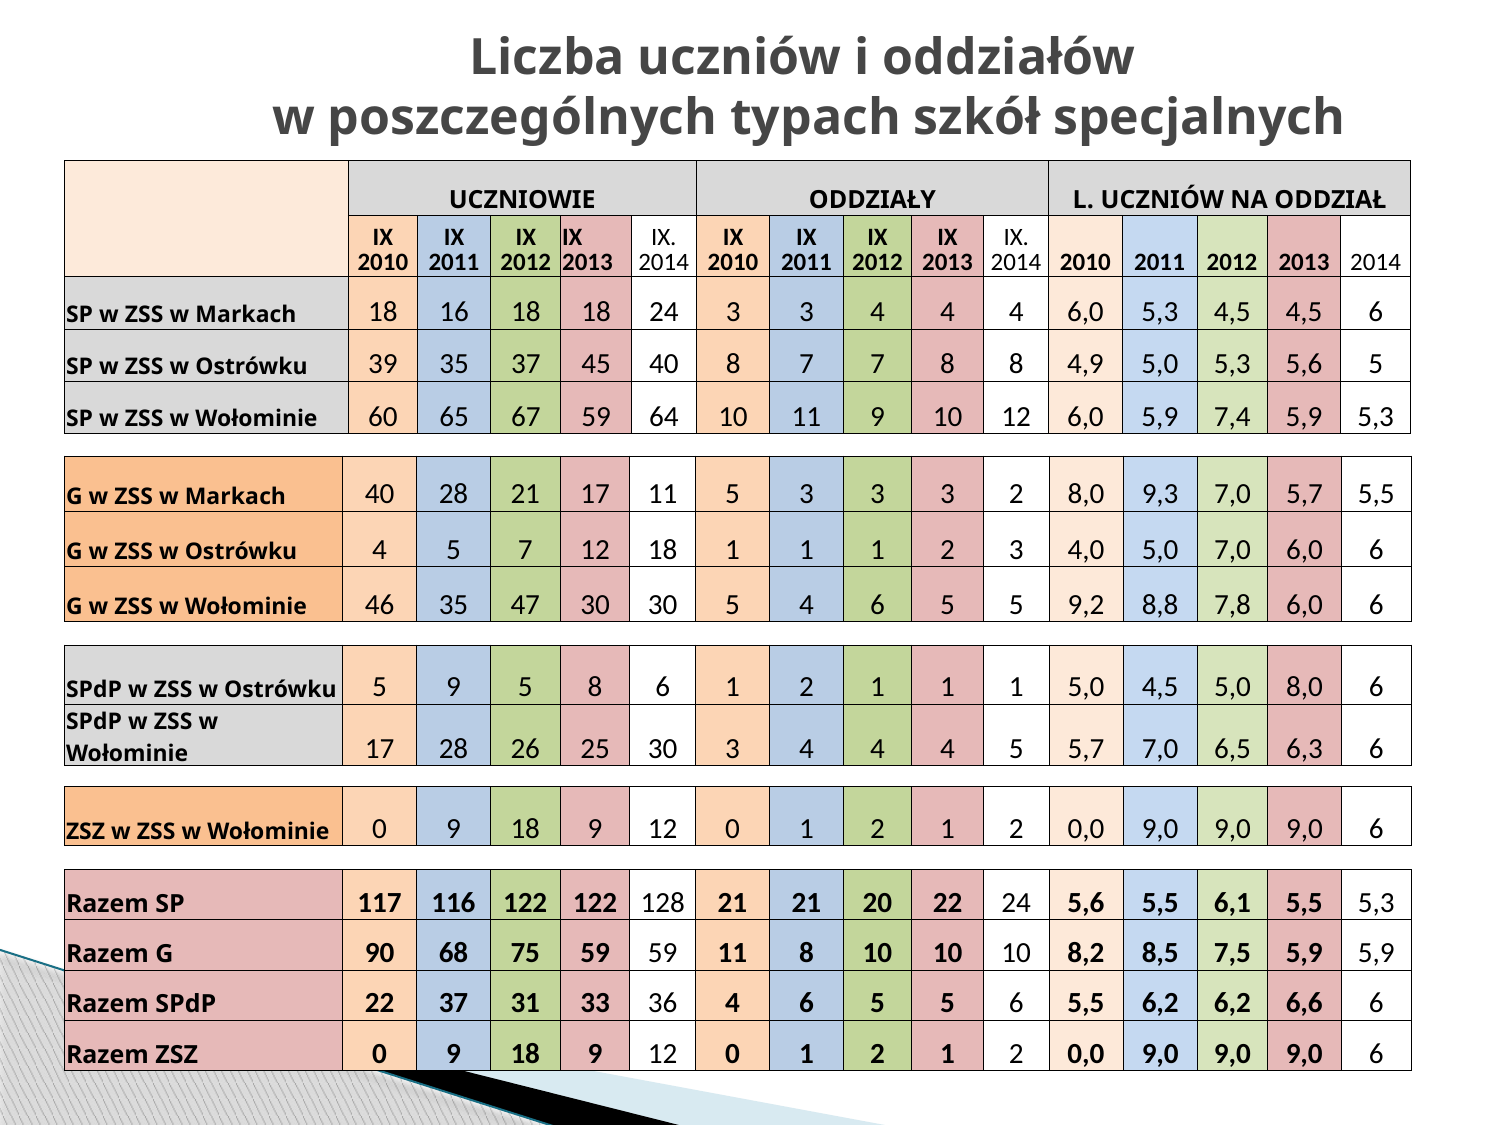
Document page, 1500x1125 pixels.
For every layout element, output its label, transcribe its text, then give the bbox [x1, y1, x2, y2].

table_cell 9,0 [1268, 1021, 1341, 1070]
table_cell 5,3 [1123, 277, 1197, 329]
table_cell 18 [491, 1021, 560, 1070]
table_header 40 [343, 457, 416, 511]
table_cell 8 [912, 330, 983, 381]
table_cell 10 [844, 920, 911, 970]
table_cell 12 [561, 512, 629, 566]
table_cell 18 [561, 277, 631, 329]
table_cell 4 [343, 512, 416, 566]
table_header 1 [770, 787, 843, 845]
table_cell 59 [630, 920, 695, 970]
table_header 21 [696, 870, 769, 919]
table_cell 2014 [1341, 216, 1410, 276]
table_header L. UCZNIÓW NA ODDZIAŁ [1049, 161, 1410, 215]
table_cell 5 [984, 705, 1049, 765]
table_cell 8 [984, 330, 1048, 381]
table_cell 16 [418, 277, 490, 329]
table_cell 5 [696, 567, 769, 621]
table_cell 68 [417, 920, 490, 970]
table_cell 59 [561, 920, 629, 970]
table_cell IX 2011 [418, 216, 490, 276]
table_cell 6,0 [1049, 382, 1122, 433]
table_cell 8,2 [1050, 920, 1123, 970]
table_cell 4,5 [1268, 277, 1340, 329]
table_cell 6 [1342, 567, 1411, 621]
table_cell 59 [561, 382, 631, 433]
table_header 1 [912, 646, 983, 704]
table_cell 64 [632, 382, 696, 433]
table_header 9,0 [1124, 787, 1197, 845]
table_header 6 [630, 646, 695, 704]
table_cell 6 [1341, 277, 1410, 329]
table_cell 30 [561, 567, 629, 621]
table_cell 24 [632, 277, 696, 329]
table_header SPdP w ZSS w Ostrówku [65, 646, 342, 704]
table_header 117 [343, 870, 416, 919]
table_cell 30 [630, 567, 695, 621]
table_header 21 [491, 457, 560, 511]
table_cell 26 [491, 705, 560, 765]
table_cell 7,0 [1198, 512, 1267, 566]
table_header 5,5 [1268, 870, 1341, 919]
table_cell SP w ZSS w Markach [65, 277, 348, 329]
table_header 9 [417, 787, 490, 845]
table_cell 6,6 [1268, 971, 1341, 1020]
table_header 6 [1342, 646, 1411, 704]
table_header G w ZSS w Markach [65, 457, 342, 511]
table_cell 65 [418, 382, 490, 433]
table_header 9,0 [1268, 787, 1341, 845]
table_cell 7,8 [1198, 567, 1267, 621]
table_cell 1 [770, 1021, 843, 1070]
table_cell 30 [630, 705, 695, 765]
table_cell IX 2011 [770, 216, 843, 276]
table_cell 31 [491, 971, 560, 1020]
table_cell 35 [417, 567, 490, 621]
table_cell 3 [697, 277, 769, 329]
table_cell IX 2010 [697, 216, 769, 276]
table_cell 6 [1342, 971, 1411, 1020]
table_header 122 [561, 870, 629, 919]
table_header 18 [491, 787, 560, 845]
table_cell 40 [632, 330, 696, 381]
table_cell 7 [770, 330, 843, 381]
table_cell 7,5 [1198, 920, 1267, 970]
table_header 21 [770, 870, 843, 919]
table_header 24 [984, 870, 1049, 919]
table_cell 46 [343, 567, 416, 621]
table_header 7,0 [1198, 457, 1267, 511]
table_cell 75 [491, 920, 560, 970]
table_header 9 [417, 646, 490, 704]
table_cell IX 2010 [349, 216, 417, 276]
table_header 8,0 [1268, 646, 1341, 704]
table_cell 2 [844, 1021, 911, 1070]
table_header 5,0 [1198, 646, 1267, 704]
table_header 0 [343, 787, 416, 845]
table_cell 5 [844, 971, 911, 1020]
table_header G w ZSS w Markach [368, 1071, 542, 1125]
table_cell 8,5 [1124, 920, 1197, 970]
table_cell 3 [770, 277, 843, 329]
table_cell 1 [696, 512, 769, 566]
table_cell IX 2013 [561, 216, 631, 276]
table_cell 9 [417, 1021, 490, 1070]
table_cell 6 [984, 971, 1049, 1020]
table_cell 25 [561, 705, 629, 765]
table_cell 67 [491, 382, 560, 433]
table_header 1 [912, 787, 983, 845]
table_header 9 [561, 787, 629, 845]
table_cell 9,0 [1124, 1021, 1197, 1070]
table_cell 12 [984, 382, 1048, 433]
table_header 3 [912, 457, 983, 511]
table_header 8 [561, 646, 629, 704]
table_cell 5,3 [1198, 330, 1267, 381]
table_cell 3 [984, 512, 1049, 566]
table_cell 6,2 [1124, 971, 1197, 1020]
table_cell 5 [984, 567, 1049, 621]
table_cell 11 [770, 382, 843, 433]
table_cell 10 [912, 920, 983, 970]
table_cell 4 [912, 705, 983, 765]
table_header 1 [984, 646, 1049, 704]
table_cell 4 [770, 705, 843, 765]
table_cell 3 [696, 705, 769, 765]
table_header 1 [844, 646, 911, 704]
table_cell 90 [343, 920, 416, 970]
table_cell 47 [491, 567, 560, 621]
table_cell 5 [417, 512, 490, 566]
table_header 8,0 [1050, 457, 1123, 511]
table_header 5,3 [1342, 870, 1411, 919]
table_header 5,7 [1268, 457, 1341, 511]
table_cell 6 [770, 971, 843, 1020]
table_cell 7,0 [1124, 705, 1197, 765]
table_header 22 [912, 870, 983, 919]
table_header 5 [343, 646, 416, 704]
table_cell 5 [912, 567, 983, 621]
table_header ODDZIAŁY [697, 161, 1048, 215]
table_header 20 [844, 870, 911, 919]
table_cell 0 [696, 1021, 769, 1070]
table_cell 1 [844, 512, 911, 566]
table_cell 8 [697, 330, 769, 381]
table_cell 5,7 [1050, 705, 1123, 765]
table_header 6 [1342, 787, 1411, 845]
table_cell IX. 2014 [984, 216, 1048, 276]
table_cell 2 [912, 512, 983, 566]
table_cell 5 [912, 971, 983, 1020]
table_cell 8,8 [1124, 567, 1197, 621]
table_header 9,0 [1198, 787, 1267, 845]
table_header UCZNIOWIE [349, 161, 696, 215]
table_header 1 [696, 646, 769, 704]
table_cell 10 [912, 382, 983, 433]
table_cell 10 [984, 920, 1049, 970]
table_header 5,5 [1124, 870, 1197, 919]
table_header 2 [984, 457, 1049, 511]
table_cell 6 [1342, 1021, 1411, 1070]
table_cell 2 [984, 1021, 1049, 1070]
table_header ZSZ w ZSS w Wołominie [65, 787, 342, 845]
table_header [65, 161, 348, 276]
table_cell 6 [844, 567, 911, 621]
table_cell 36 [630, 971, 695, 1020]
table_cell 10 [697, 382, 769, 433]
table_cell 6 [1342, 512, 1411, 566]
table_cell 4 [696, 971, 769, 1020]
table_header 9,3 [1124, 457, 1197, 511]
table_header 122 [491, 870, 560, 919]
table_cell 37 [417, 971, 490, 1020]
table_cell 17 [343, 705, 416, 765]
table_cell 5,5 [1050, 971, 1123, 1020]
table_cell 1 [912, 1021, 983, 1070]
table_cell 9,2 [1050, 567, 1123, 621]
table_cell 6,2 [1198, 971, 1267, 1020]
table_cell 4 [844, 277, 911, 329]
table_cell 2010 [1049, 216, 1122, 276]
table_cell 5,0 [1124, 512, 1197, 566]
table_header 0 [696, 787, 769, 845]
table_cell 18 [630, 512, 695, 566]
table_cell 12 [630, 1021, 695, 1070]
table_cell 5,0 [1123, 330, 1197, 381]
table_cell 45 [561, 330, 631, 381]
table_header 11 [630, 457, 695, 511]
table_header 4,5 [1124, 646, 1197, 704]
table_cell 5,9 [1123, 382, 1197, 433]
table_header 2 [844, 787, 911, 845]
table_cell 33 [561, 971, 629, 1020]
table_cell 37 [491, 330, 560, 381]
table_cell 18 [491, 277, 560, 329]
table_header 17 [561, 457, 629, 511]
table_cell Razem ZSZ [65, 1021, 342, 1070]
table_cell 6,0 [1268, 567, 1341, 621]
table_cell 9,0 [1198, 1021, 1267, 1070]
table_cell 22 [343, 971, 416, 1020]
table_header 5 [696, 457, 769, 511]
table_cell G w ZSS w Wołominie [65, 567, 342, 621]
table_header 5,0 [1050, 646, 1123, 704]
table_cell 11 [696, 920, 769, 970]
table_cell 5,9 [1268, 920, 1341, 970]
table_cell 7 [844, 330, 911, 381]
table_header 5,5 [1342, 457, 1411, 511]
table_cell 4 [770, 567, 843, 621]
table_header 0,0 [1050, 787, 1123, 845]
table_cell Razem SPdP [65, 971, 342, 1020]
table_cell 5,6 [1268, 330, 1340, 381]
table_cell 5,9 [1342, 920, 1411, 970]
table_header 3 [770, 457, 843, 511]
table_cell 5 [1341, 330, 1410, 381]
table_header 28 [417, 457, 490, 511]
table_cell 1 [770, 512, 843, 566]
table_cell 6,0 [1268, 512, 1341, 566]
table_cell 6,0 [1049, 277, 1122, 329]
table_cell 2011 [1123, 216, 1197, 276]
table_cell 5,3 [1341, 382, 1410, 433]
table_cell 4,9 [1049, 330, 1122, 381]
table_cell 60 [349, 382, 417, 433]
table_header 116 [417, 870, 490, 919]
table_cell IX. 2014 [632, 216, 696, 276]
table_cell 39 [349, 330, 417, 381]
table_cell 28 [417, 705, 490, 765]
table_cell 9 [844, 382, 911, 433]
table_cell 0,0 [1050, 1021, 1123, 1070]
table_header 128 [630, 870, 695, 919]
table_cell 4,0 [1050, 512, 1123, 566]
table_cell Razem G [65, 920, 342, 970]
table_cell IX 2012 [491, 216, 560, 276]
table_cell SP w ZSS w Ostrówku [65, 330, 348, 381]
table_cell SPdP w ZSS w Wołominie [65, 705, 342, 765]
table_cell 4 [984, 277, 1048, 329]
table_cell 7 [491, 512, 560, 566]
table_cell 8 [770, 920, 843, 970]
table_cell 2013 [1268, 216, 1340, 276]
table_header 5,6 [1050, 870, 1123, 919]
table_header 2 [984, 787, 1049, 845]
table_cell 18 [349, 277, 417, 329]
table_header 12 [630, 787, 695, 845]
table_header 2 [770, 646, 843, 704]
table_header 3 [844, 457, 911, 511]
table_cell IX 2012 [844, 216, 911, 276]
table_header 6,1 [1198, 870, 1267, 919]
table_cell SP w ZSS w Wołominie [65, 382, 348, 433]
table_cell 0 [343, 1021, 416, 1070]
table_cell 7,4 [1198, 382, 1267, 433]
text_box Liczba uczniów i oddziałów w poszczególnych typach szkół specjalnych [171, 17, 1447, 153]
table_cell 4 [912, 277, 983, 329]
table_header G w ZSS w Markach [0, 953, 64, 975]
table_cell 6 [1342, 705, 1411, 765]
table_cell 2012 [1198, 216, 1267, 276]
table_cell G w ZSS w Ostrówku [65, 512, 342, 566]
table_cell 4,5 [1198, 277, 1267, 329]
table_cell 9 [561, 1021, 629, 1070]
table_cell IX 2013 [912, 216, 983, 276]
table_header 5 [491, 646, 560, 704]
table_cell 35 [418, 330, 490, 381]
table_cell 6,5 [1198, 705, 1267, 765]
table_header Razem SP [65, 870, 342, 919]
table_cell 4 [844, 705, 911, 765]
table_cell 5,9 [1268, 382, 1340, 433]
table_cell 6,3 [1268, 705, 1341, 765]
